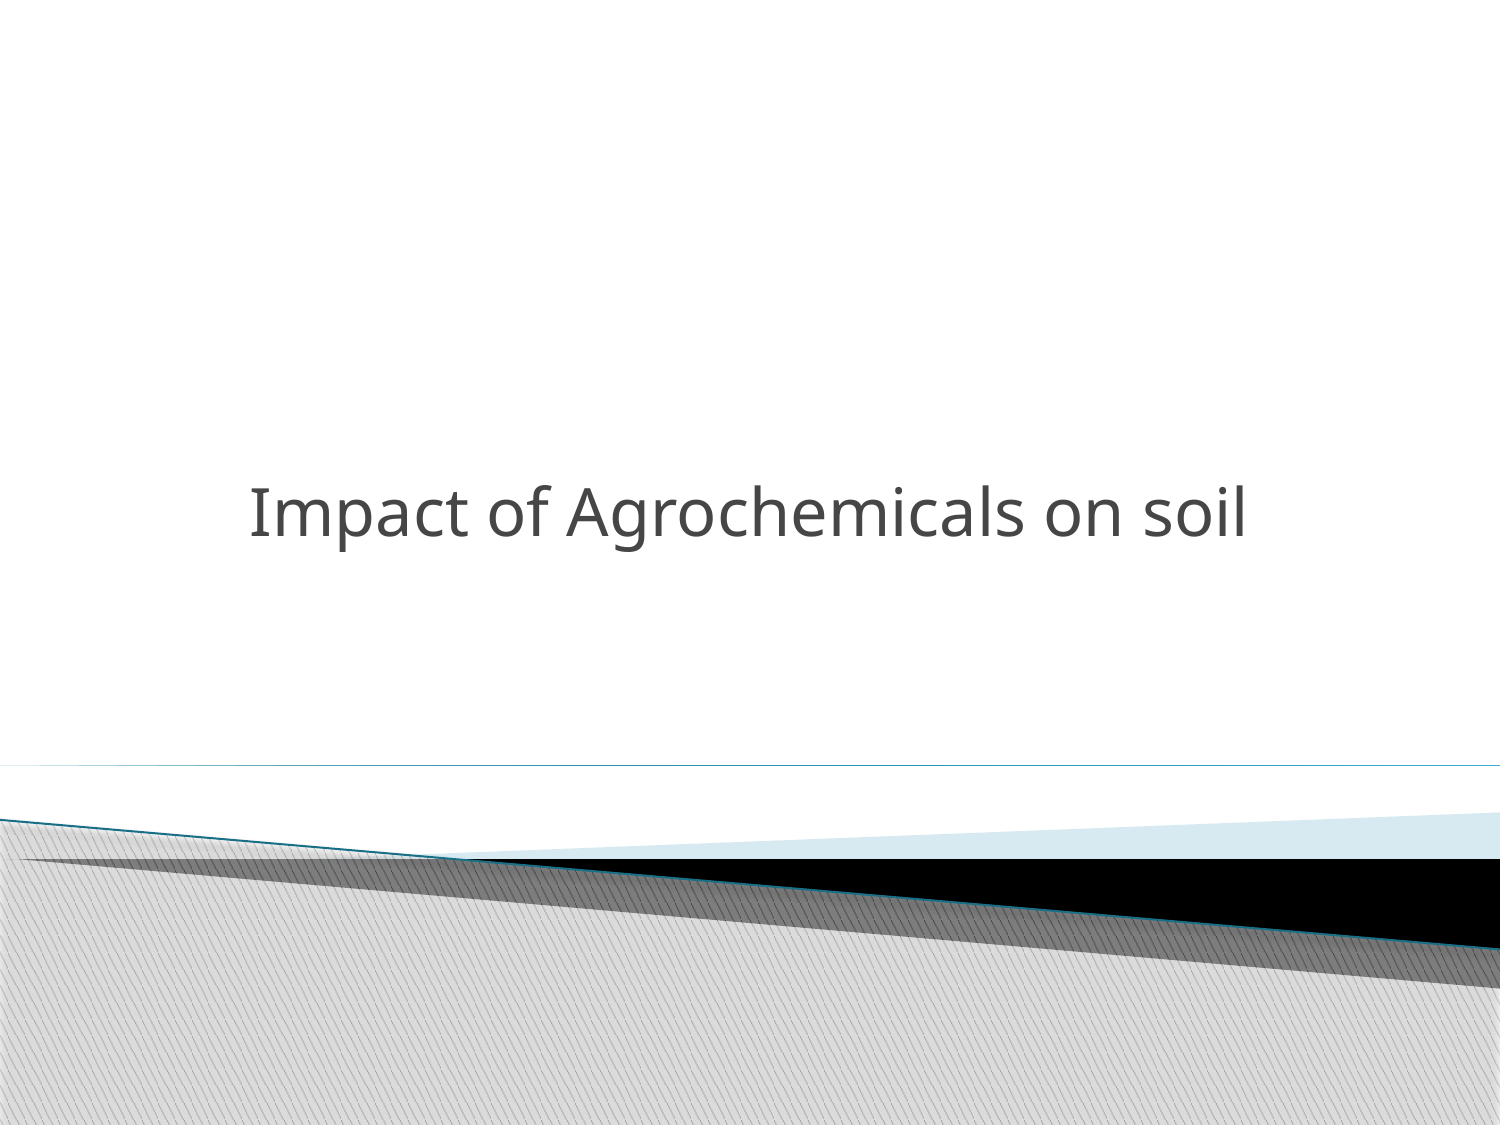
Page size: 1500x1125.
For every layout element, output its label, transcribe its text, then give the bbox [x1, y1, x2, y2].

title Impact of Agrochemicals on soil [112, 149, 1388, 638]
picture [5, 859, 1500, 989]
